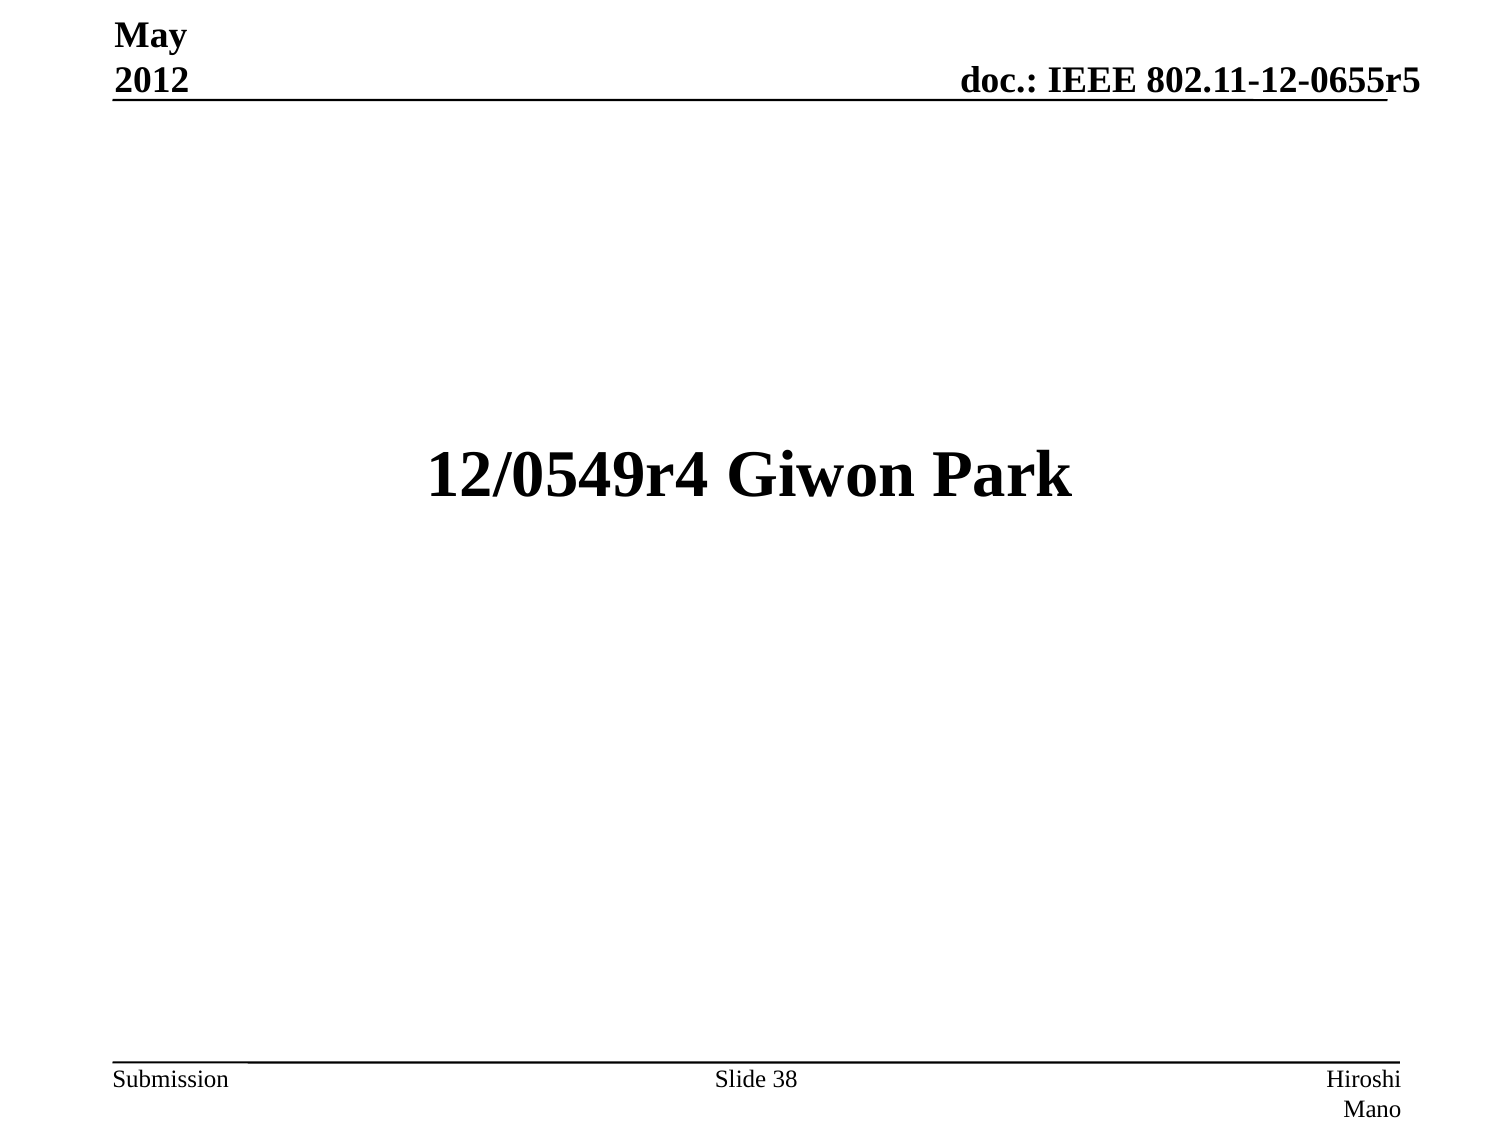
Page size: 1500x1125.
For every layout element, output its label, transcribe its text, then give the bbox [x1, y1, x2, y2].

slide_number Slide 38 [712, 1061, 800, 1093]
footer Hiroshi Mano (ATRD, Root, Lab) [1324, 1061, 1402, 1093]
title 12/0549r4 Giwon Park [112, 349, 1388, 591]
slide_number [114, 54, 259, 101]
